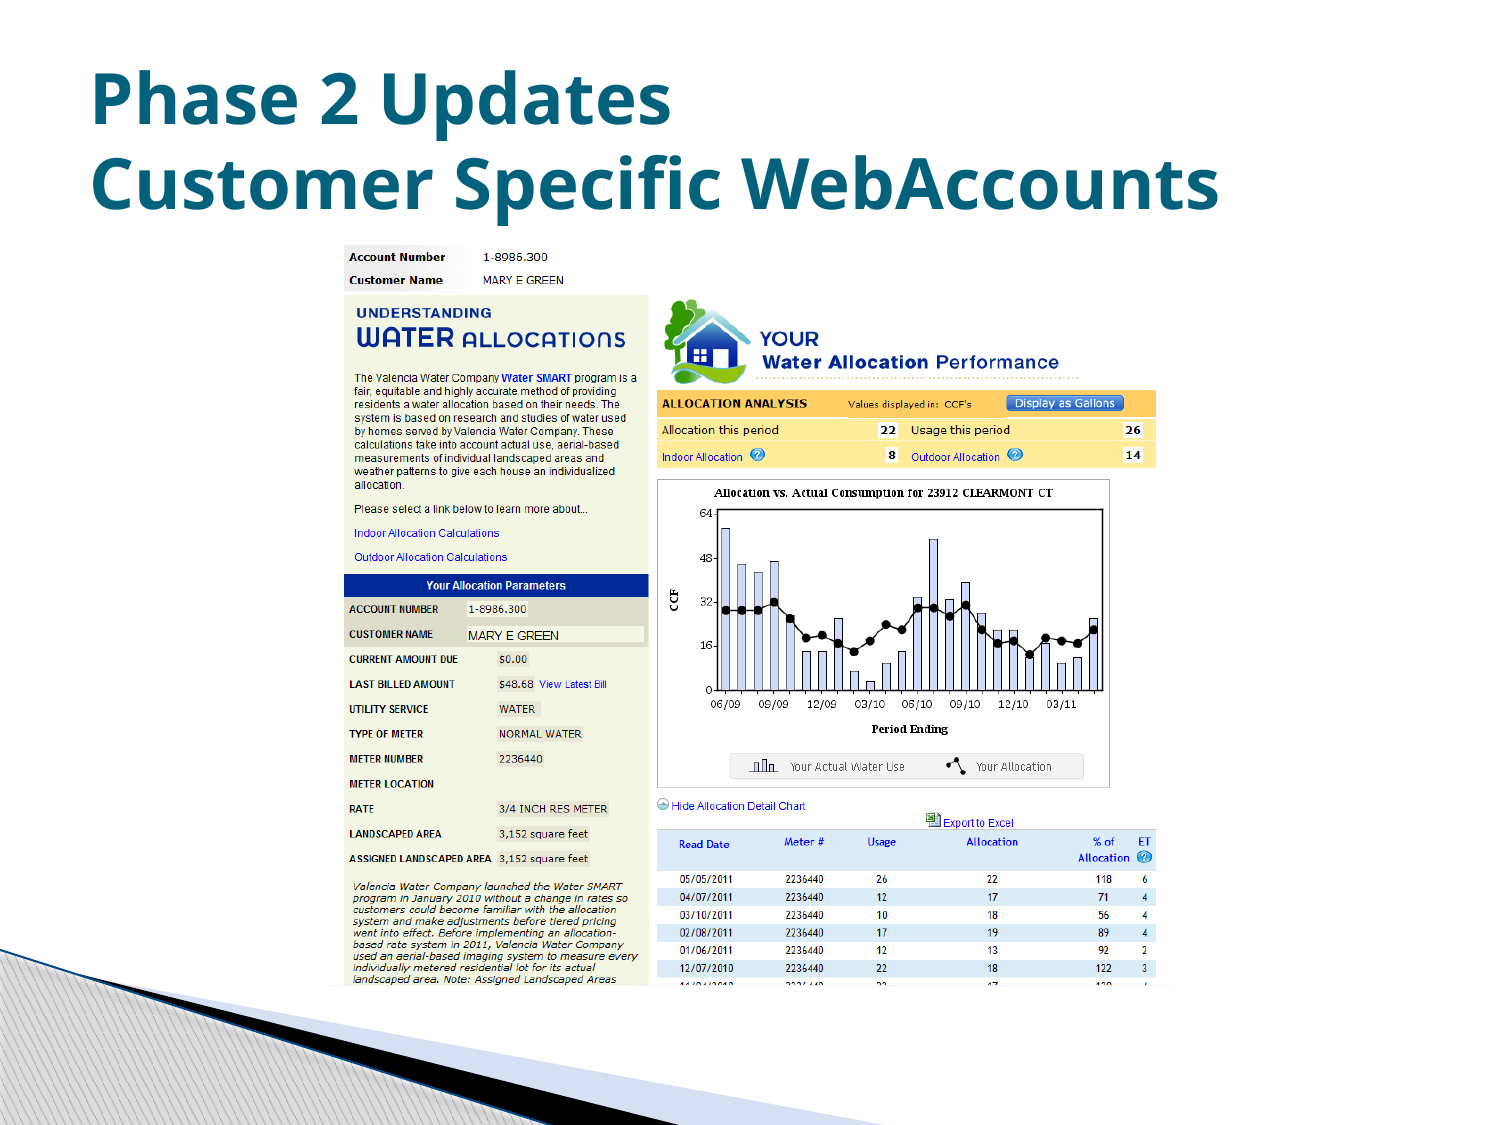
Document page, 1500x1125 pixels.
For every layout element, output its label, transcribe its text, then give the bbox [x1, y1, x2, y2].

title Phase 2 Updates Customer Specific WebAccounts [75, 45, 1425, 233]
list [329, 242, 1170, 986]
